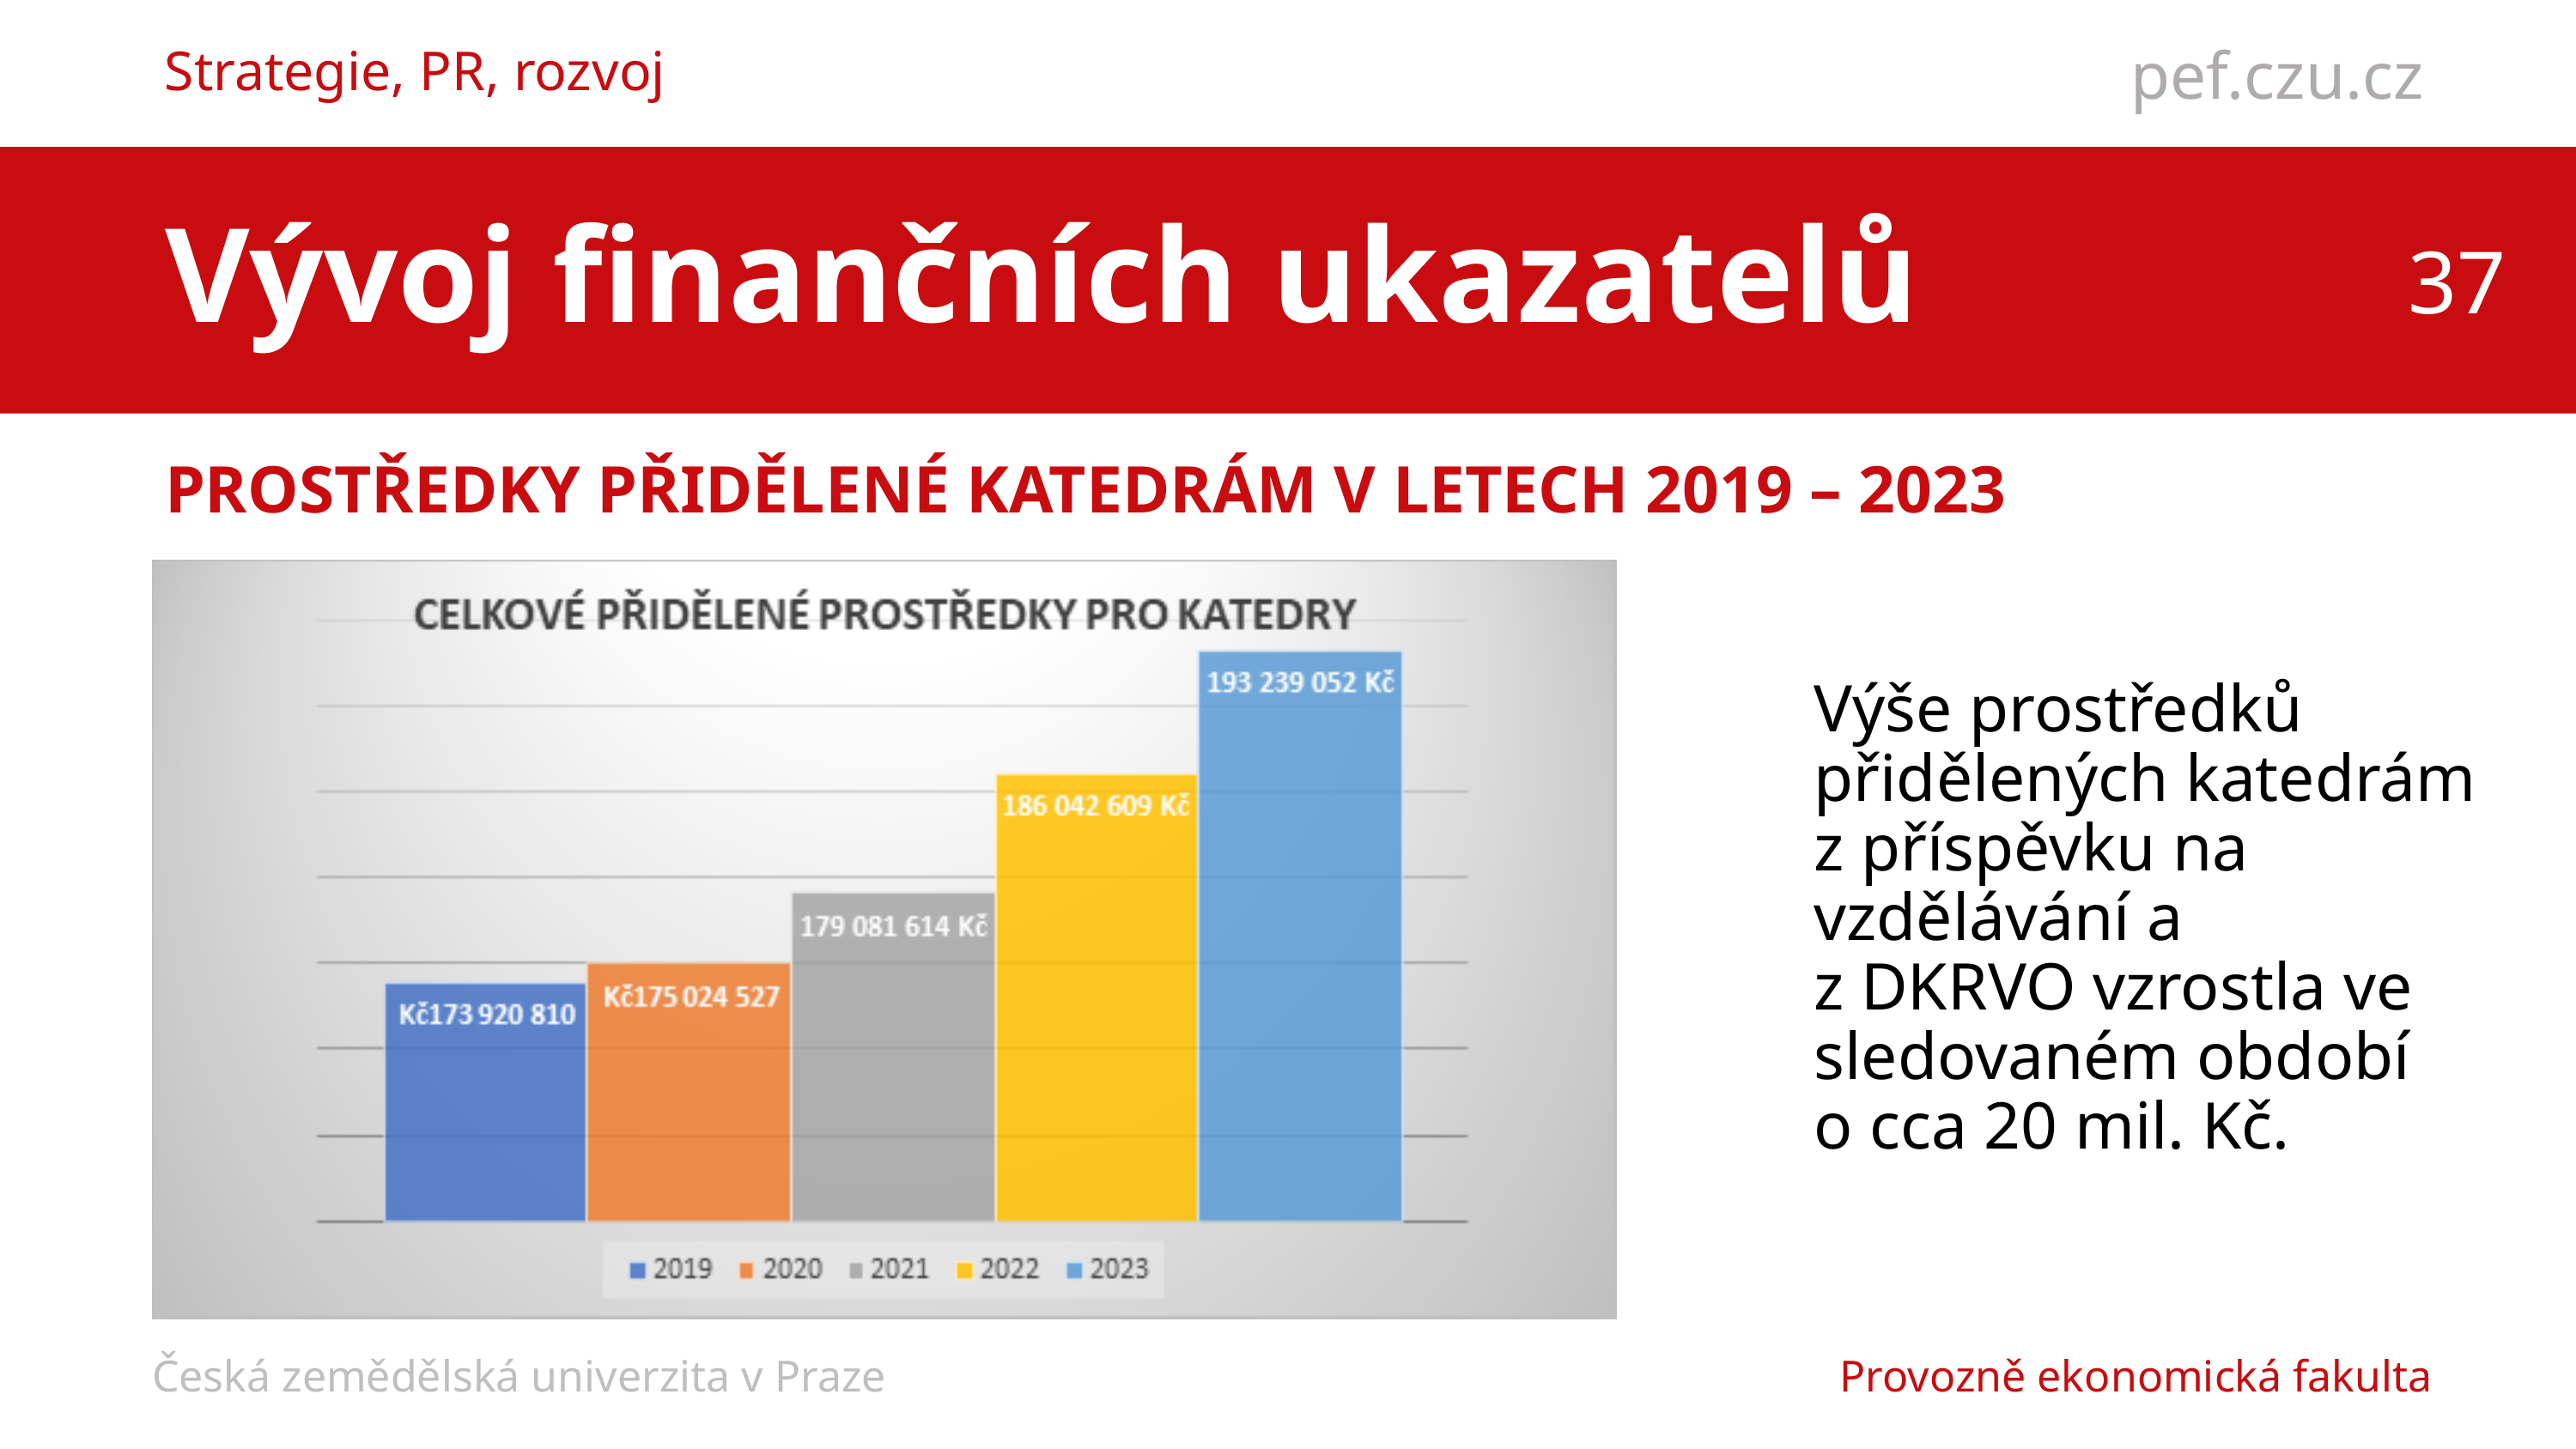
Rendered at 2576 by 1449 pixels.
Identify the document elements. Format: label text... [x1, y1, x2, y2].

list Vývoj finančních ukazatelů [152, 148, 2080, 414]
picture [151, 560, 1618, 1319]
list Strategie, PR, rozvoj [152, 0, 2080, 148]
list Výše prostředků přidělených katedrám z příspěvku na vzdělávání a z DKRVO vzrostla ve sledovaném období o cca 20 mil. Kč. [1801, 670, 2501, 1173]
list Prostředky přidělené katedrám v letech 2019 – 2023 [152, 451, 2501, 561]
